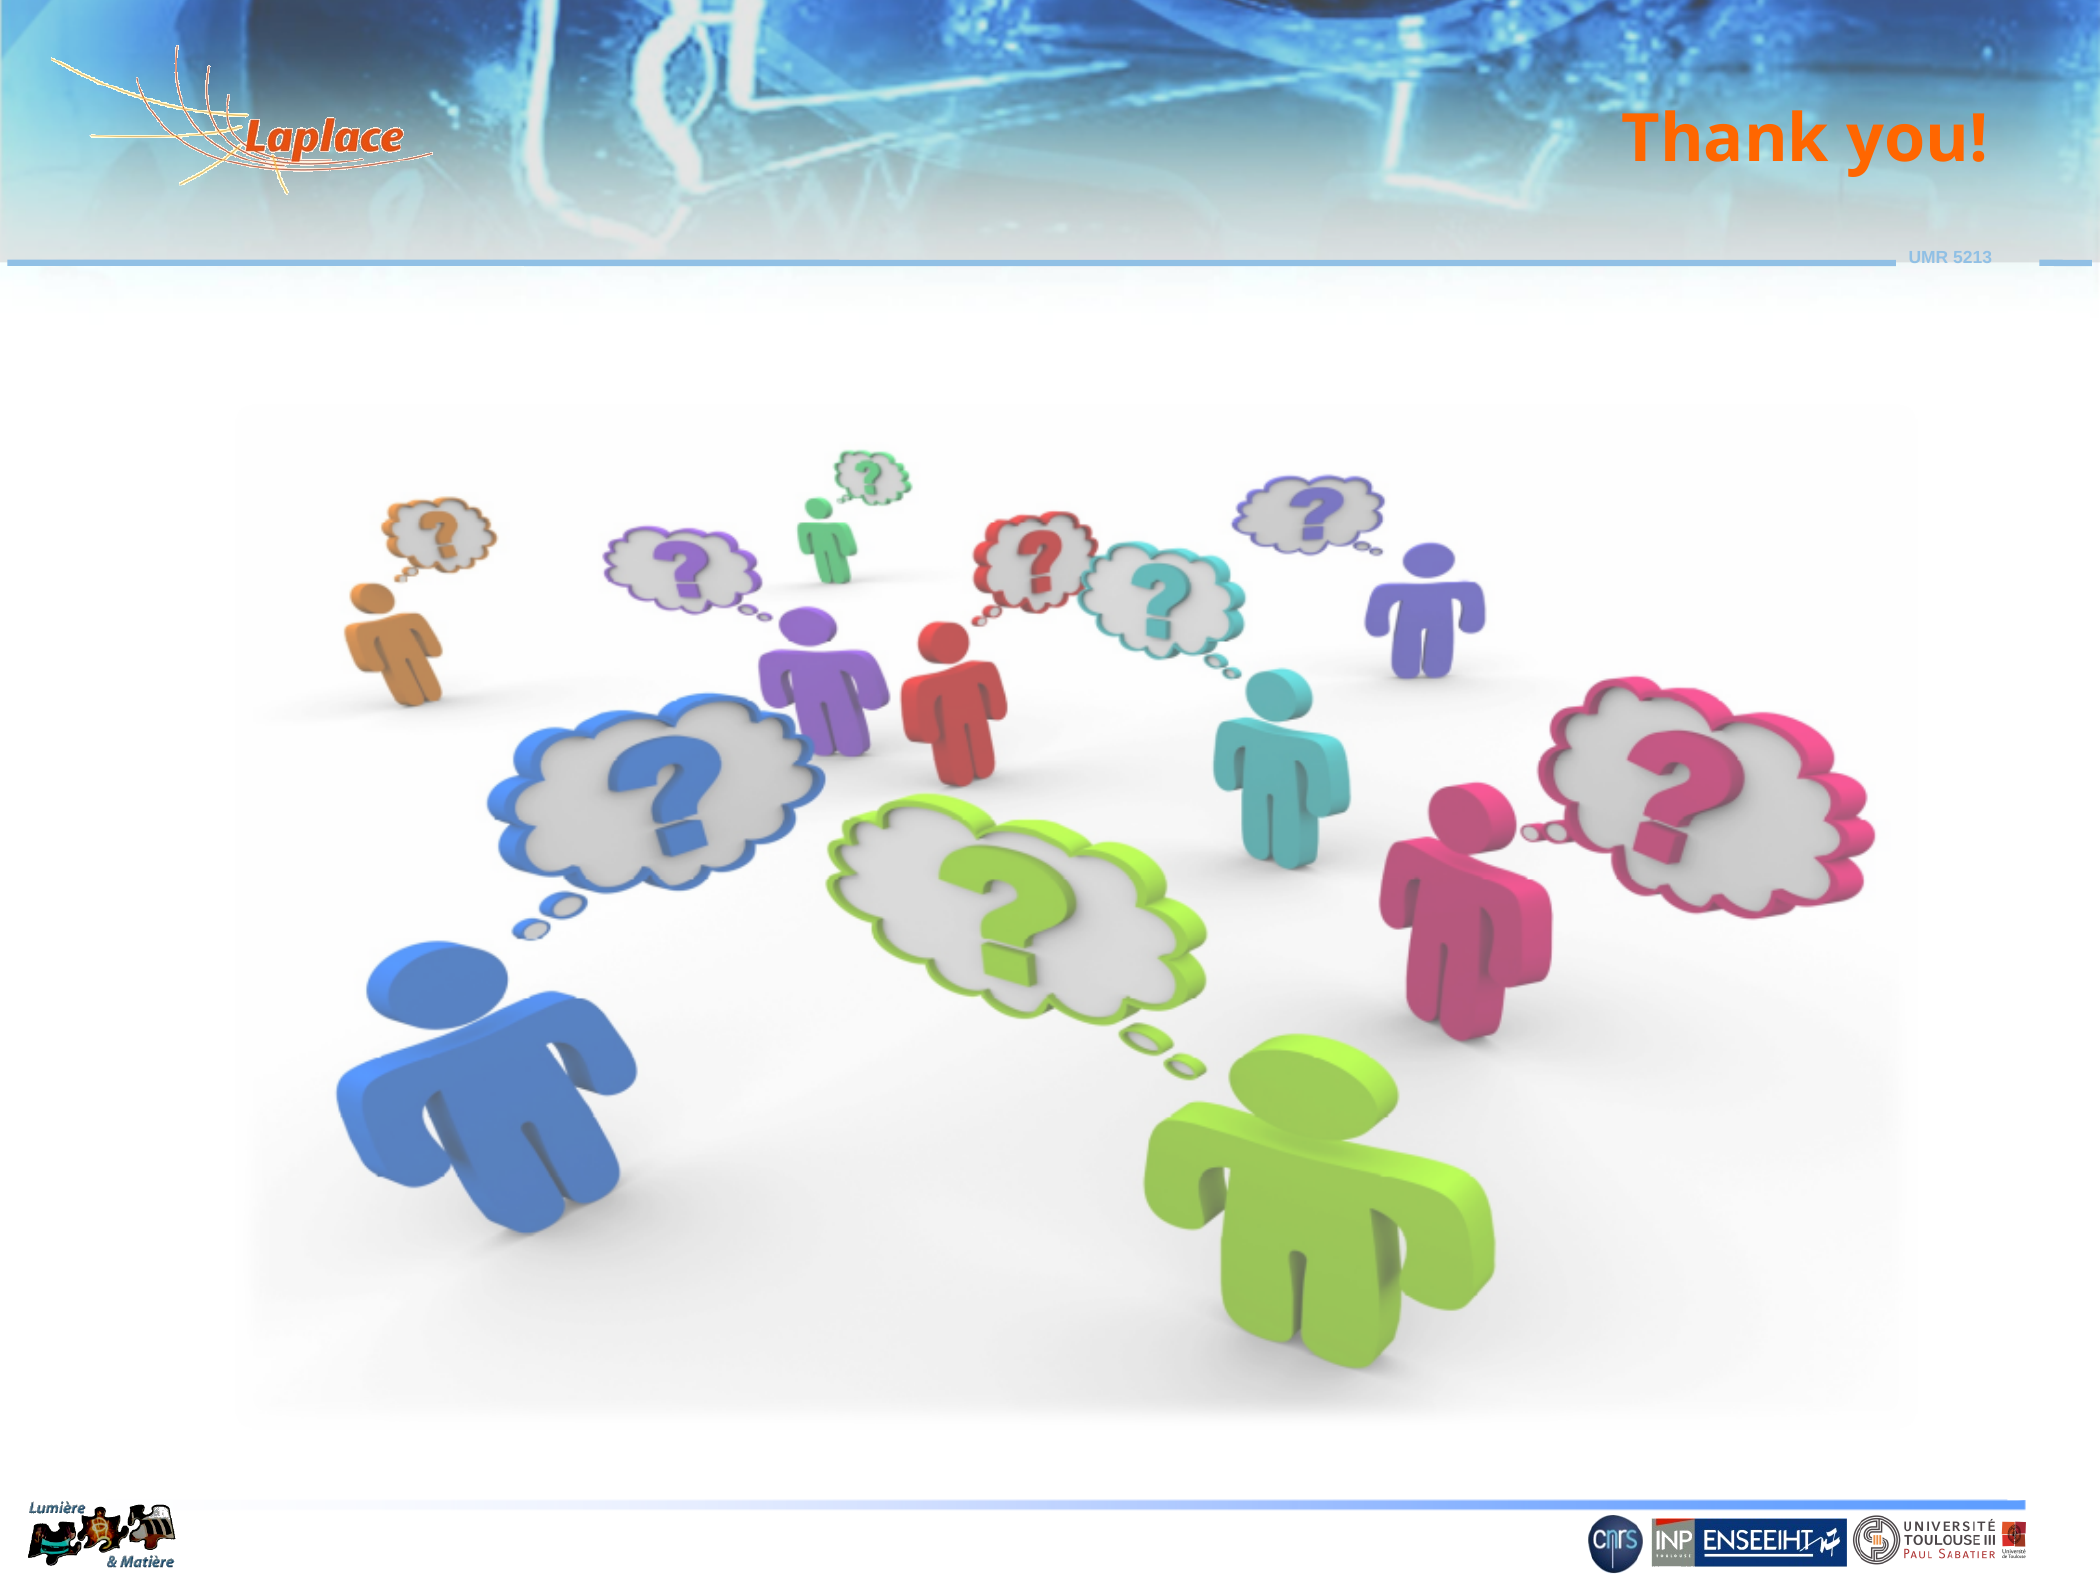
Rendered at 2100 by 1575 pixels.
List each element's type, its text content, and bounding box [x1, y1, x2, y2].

title Thank you! [664, 84, 2004, 186]
picture [8, 10, 488, 236]
picture [0, 263, 2100, 1575]
